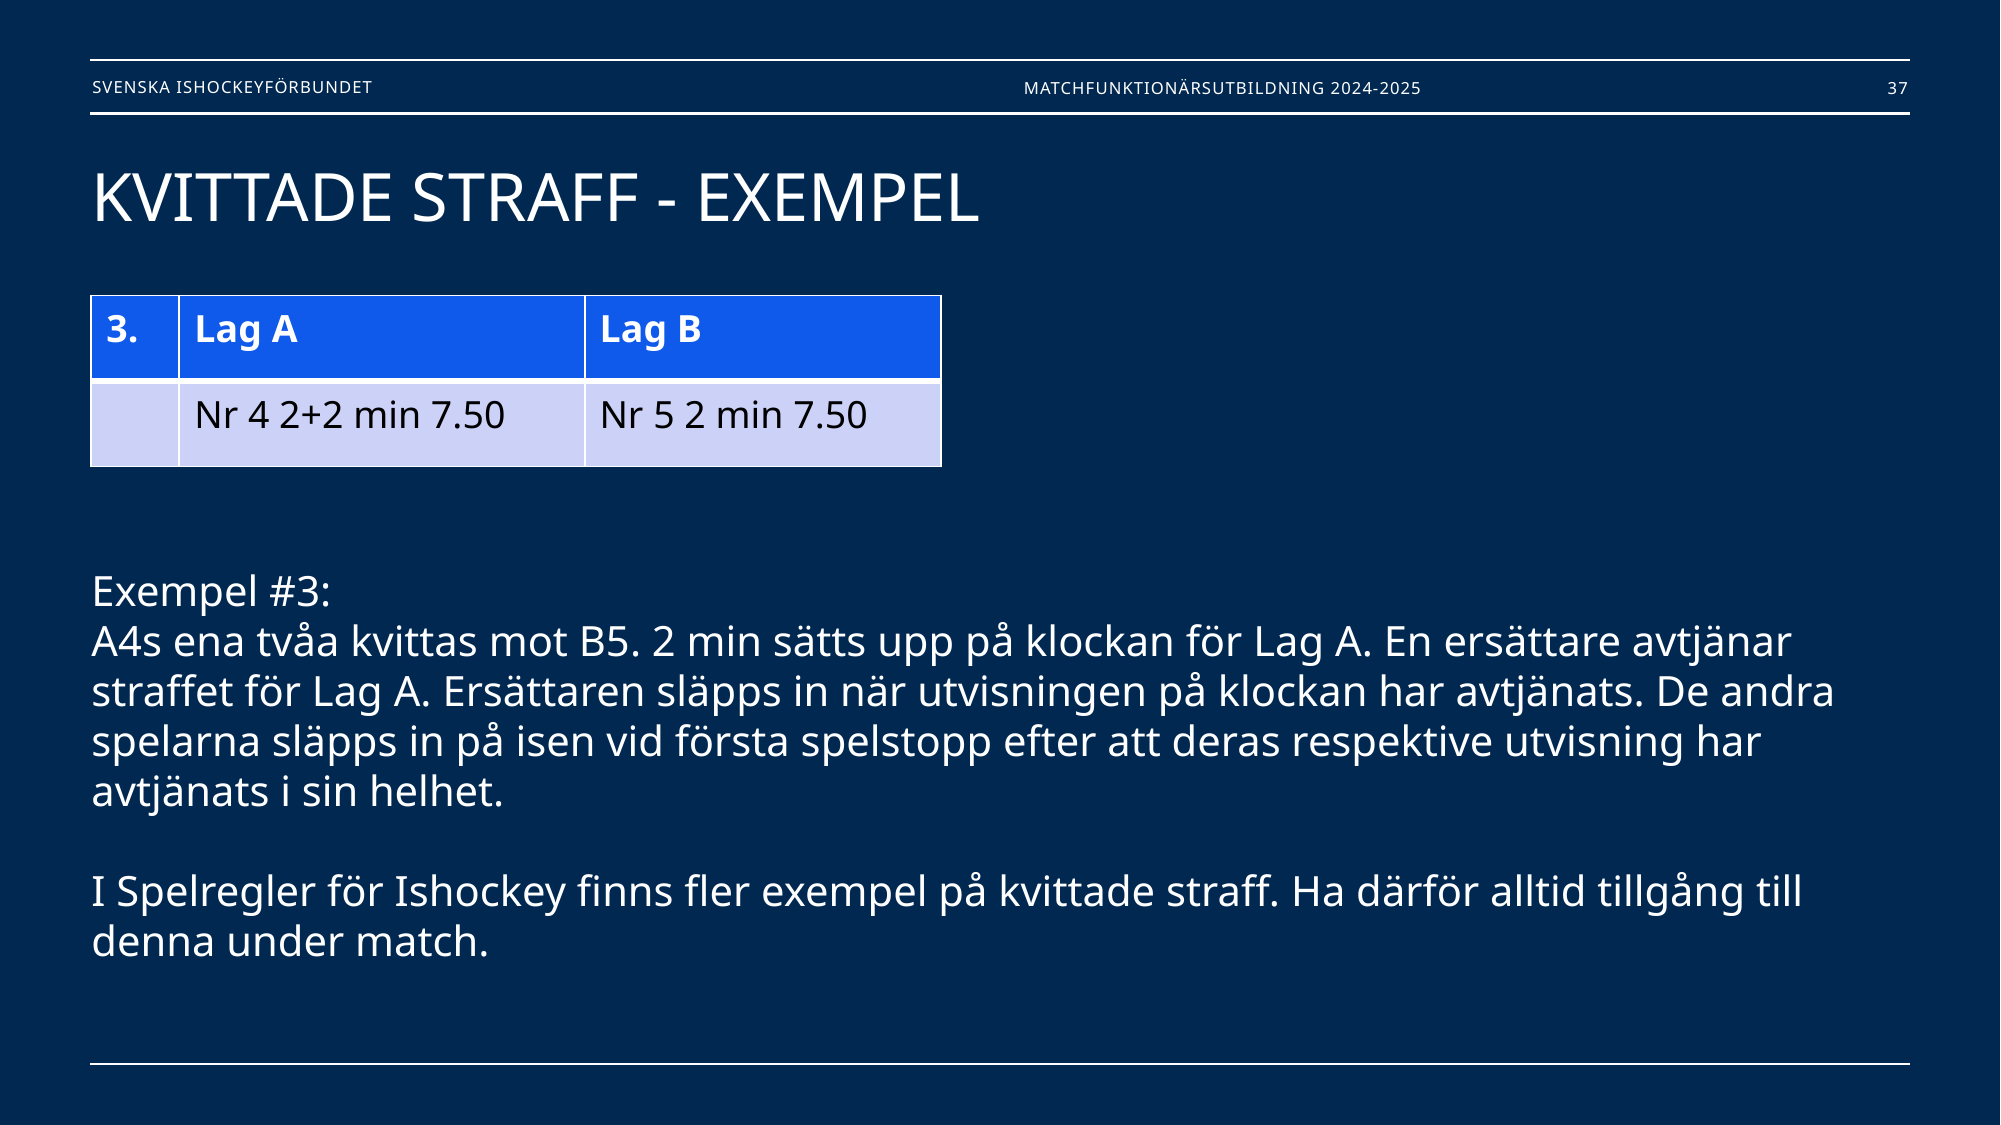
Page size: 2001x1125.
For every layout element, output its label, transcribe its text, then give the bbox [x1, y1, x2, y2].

slide_number 37 [1774, 60, 1908, 112]
table_cell [92, 384, 178, 466]
table_header 3. [92, 296, 178, 378]
table_header Lag B [586, 296, 940, 378]
table_cell Nr 4 2+2 min 7.50 [180, 384, 584, 466]
table_cell Nr 5 2 min 7.50 [586, 384, 940, 466]
footer Matchfunktionärsutbildning 2024-2025 [1023, 60, 1597, 112]
title KVITTADE STRAFF - EXEMPEL Exempel #3: A4s ena tvåa kvittas mot B5. 2 min sätts upp på klockan för Lag A. En ersättare avtjänar straffet för Lag A. Ersättaren släpps in när utvisningen på klockan har avtjänats. De andra spelarna släpps in på isen vid första spelstopp efter att deras respektive utvisning har avtjänats i sin helhet. I Spelregler för Ishockey finns fler exempel på kvittade straff. Ha därför alltid tillgång till denna under match. [91, 154, 1909, 1024]
table_header Lag A [180, 296, 584, 378]
